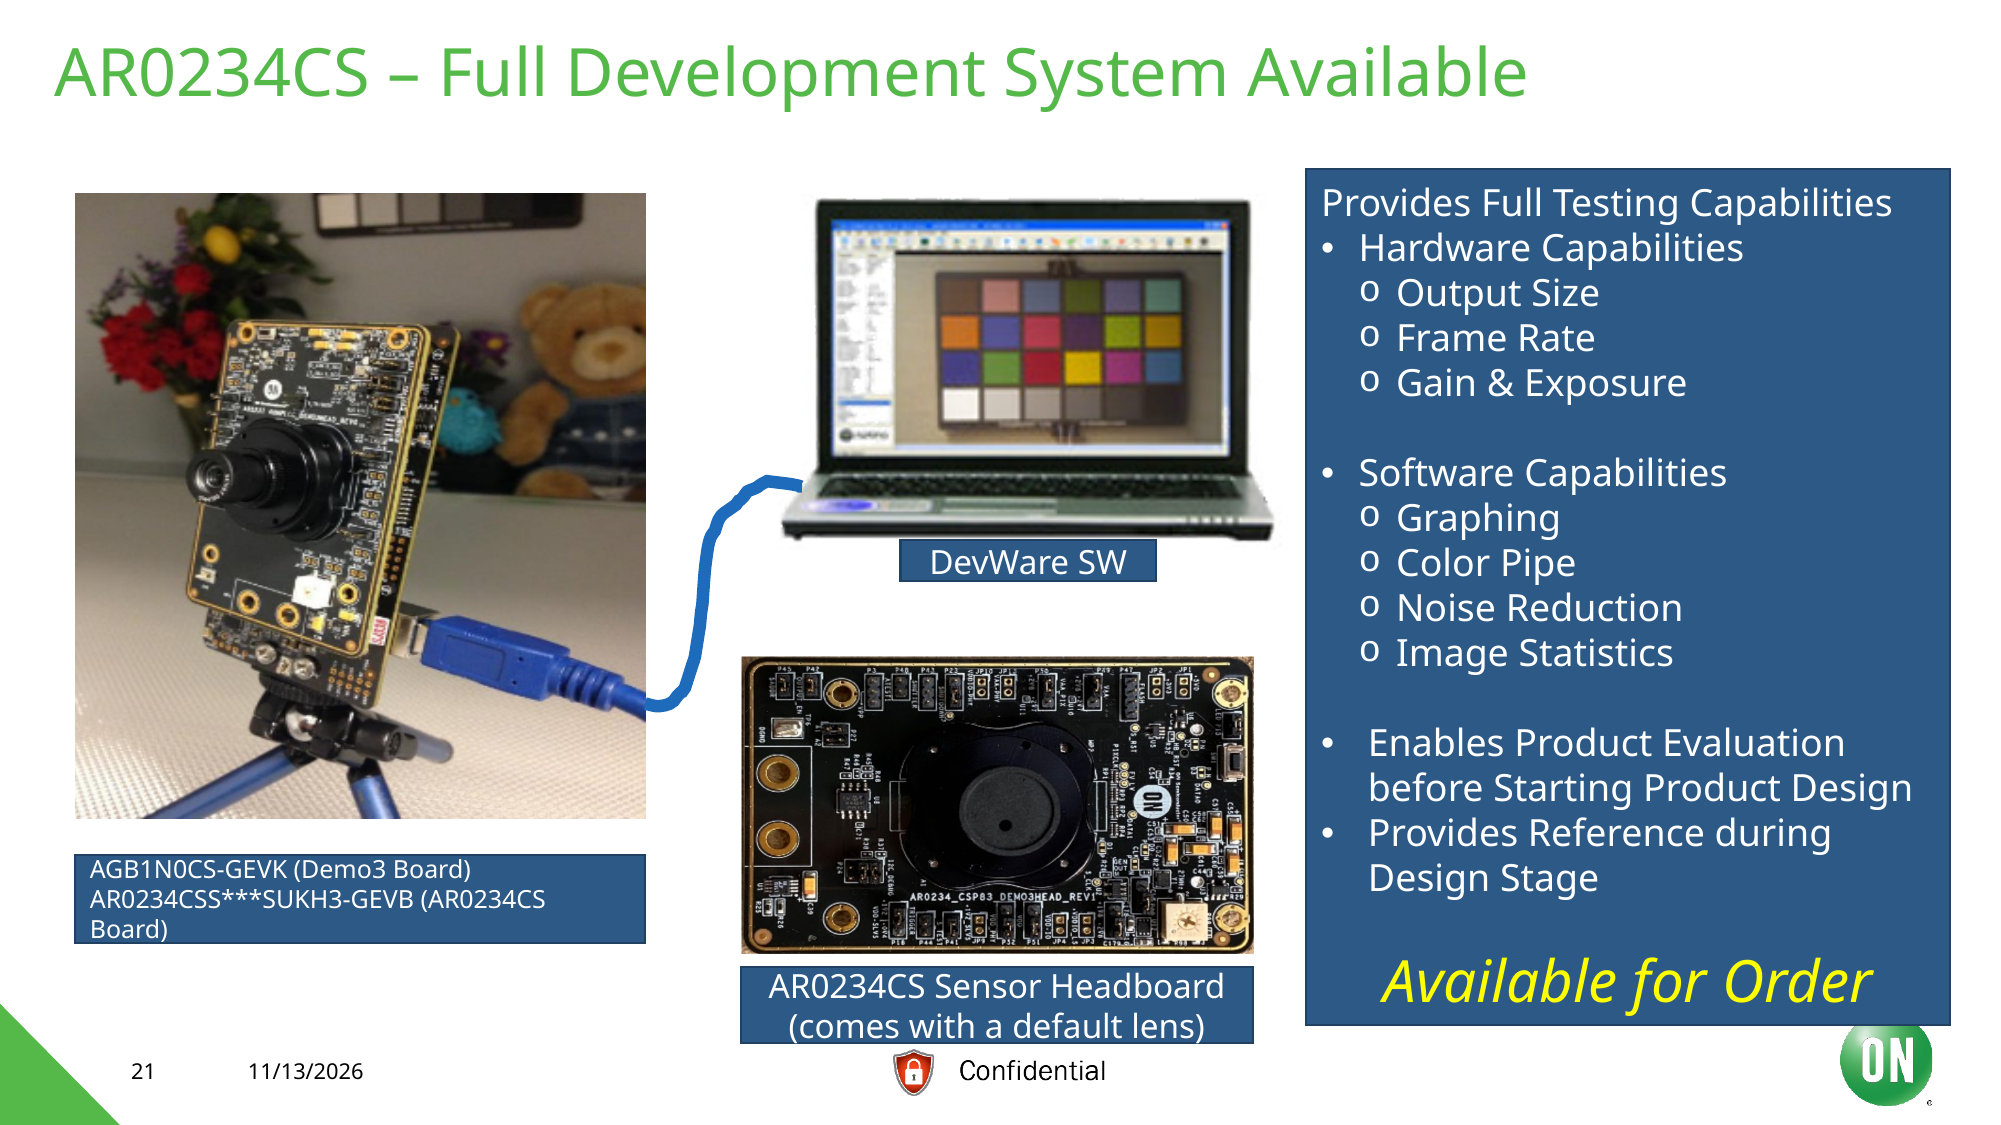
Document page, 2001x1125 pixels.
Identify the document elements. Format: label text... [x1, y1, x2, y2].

picture [1840, 1026, 1933, 1106]
text_box AR0234CS Sensor Headboard (comes with a default lens) [1146, 966, 1254, 1044]
text_box [646, 480, 774, 708]
text_box DevWare SW [1146, 551, 1157, 582]
slide_number 21 [62, 1042, 171, 1103]
picture [742, 193, 1282, 1096]
title AR0234CS – Full Development System Available [39, 0, 1882, 150]
picture [75, 193, 646, 819]
text_box AR0234CS Sensor Headboard (comes with a default lens) [740, 966, 848, 1044]
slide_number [232, 1042, 683, 1103]
text_box Provides Full Testing Capabilities Hardware Capabilities Output Size Frame Rate Gain & Exposure Software Capabilities Graphing Color Pipe Noise Reduction Image Statistics Enables Product Evaluation before Starting Product Design Provides Reference during Design Stage Available for Order [1305, 168, 1951, 1026]
text_box AGB1N0CS-GEVK (Demo3 Board) AR0234CSS***SUKH3-GEVB (AR0234CS Board) [74, 854, 646, 944]
